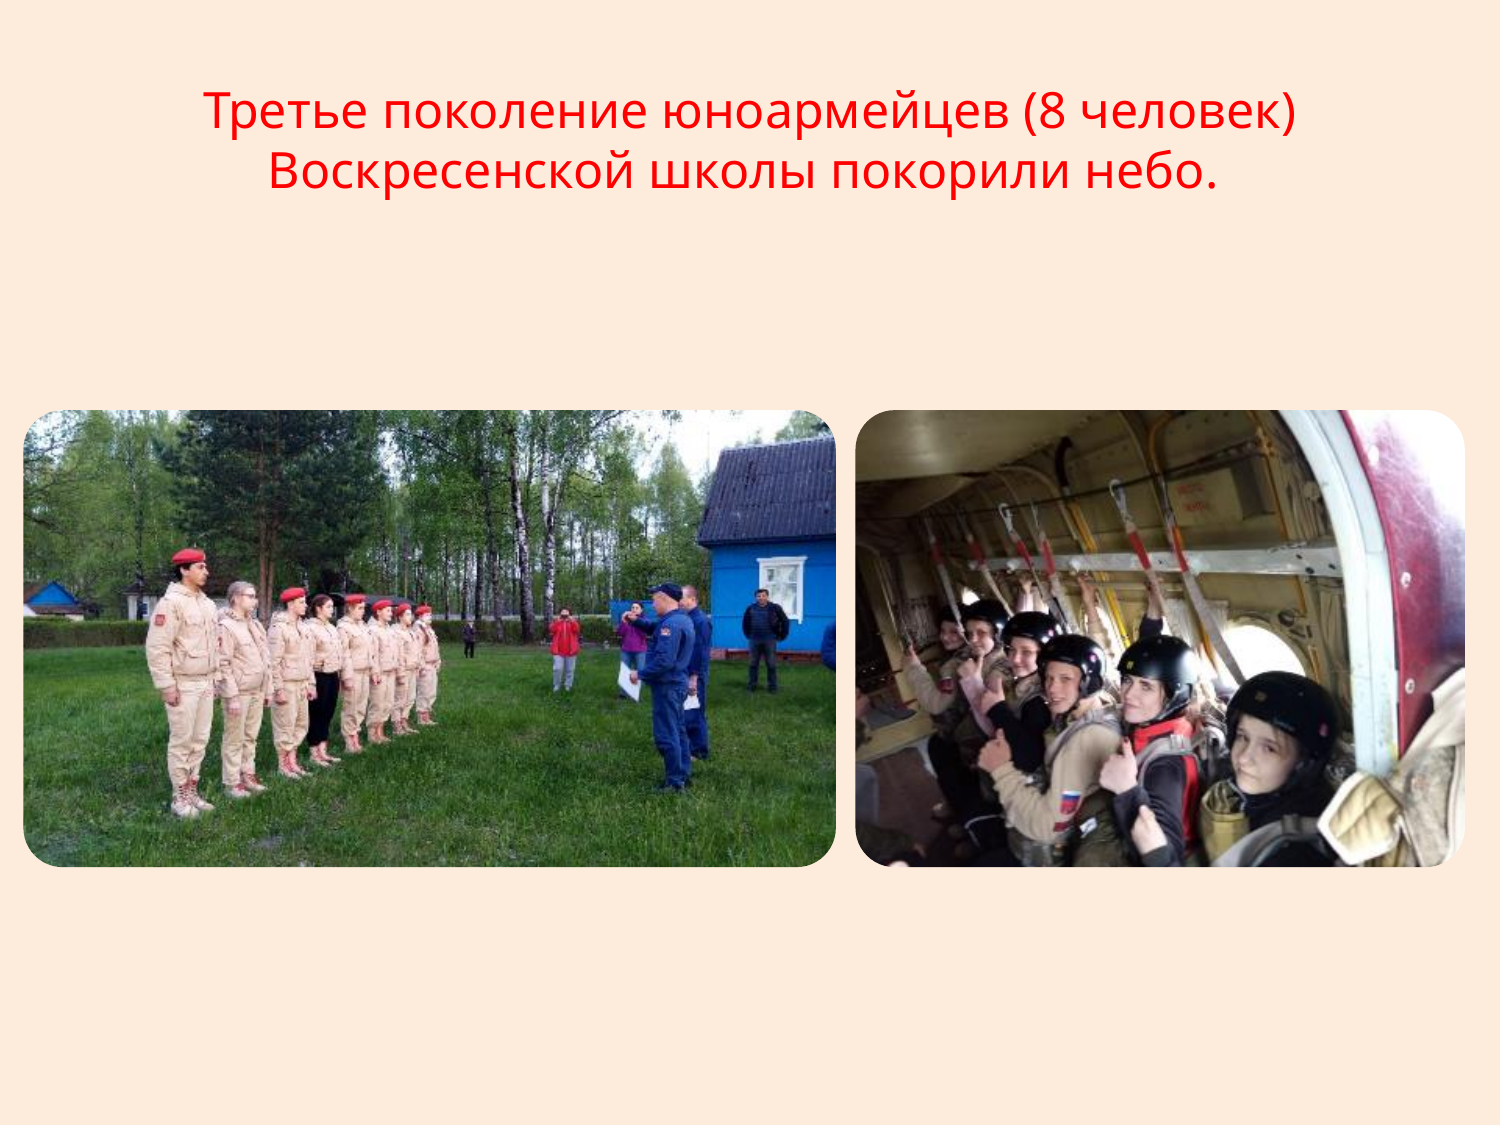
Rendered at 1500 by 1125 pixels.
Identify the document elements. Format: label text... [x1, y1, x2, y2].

title Третье поколение юноармейцев (8 человек) Воскресенской школы покорили небо. [75, 45, 1425, 233]
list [855, 409, 1466, 868]
picture [23, 409, 837, 868]
